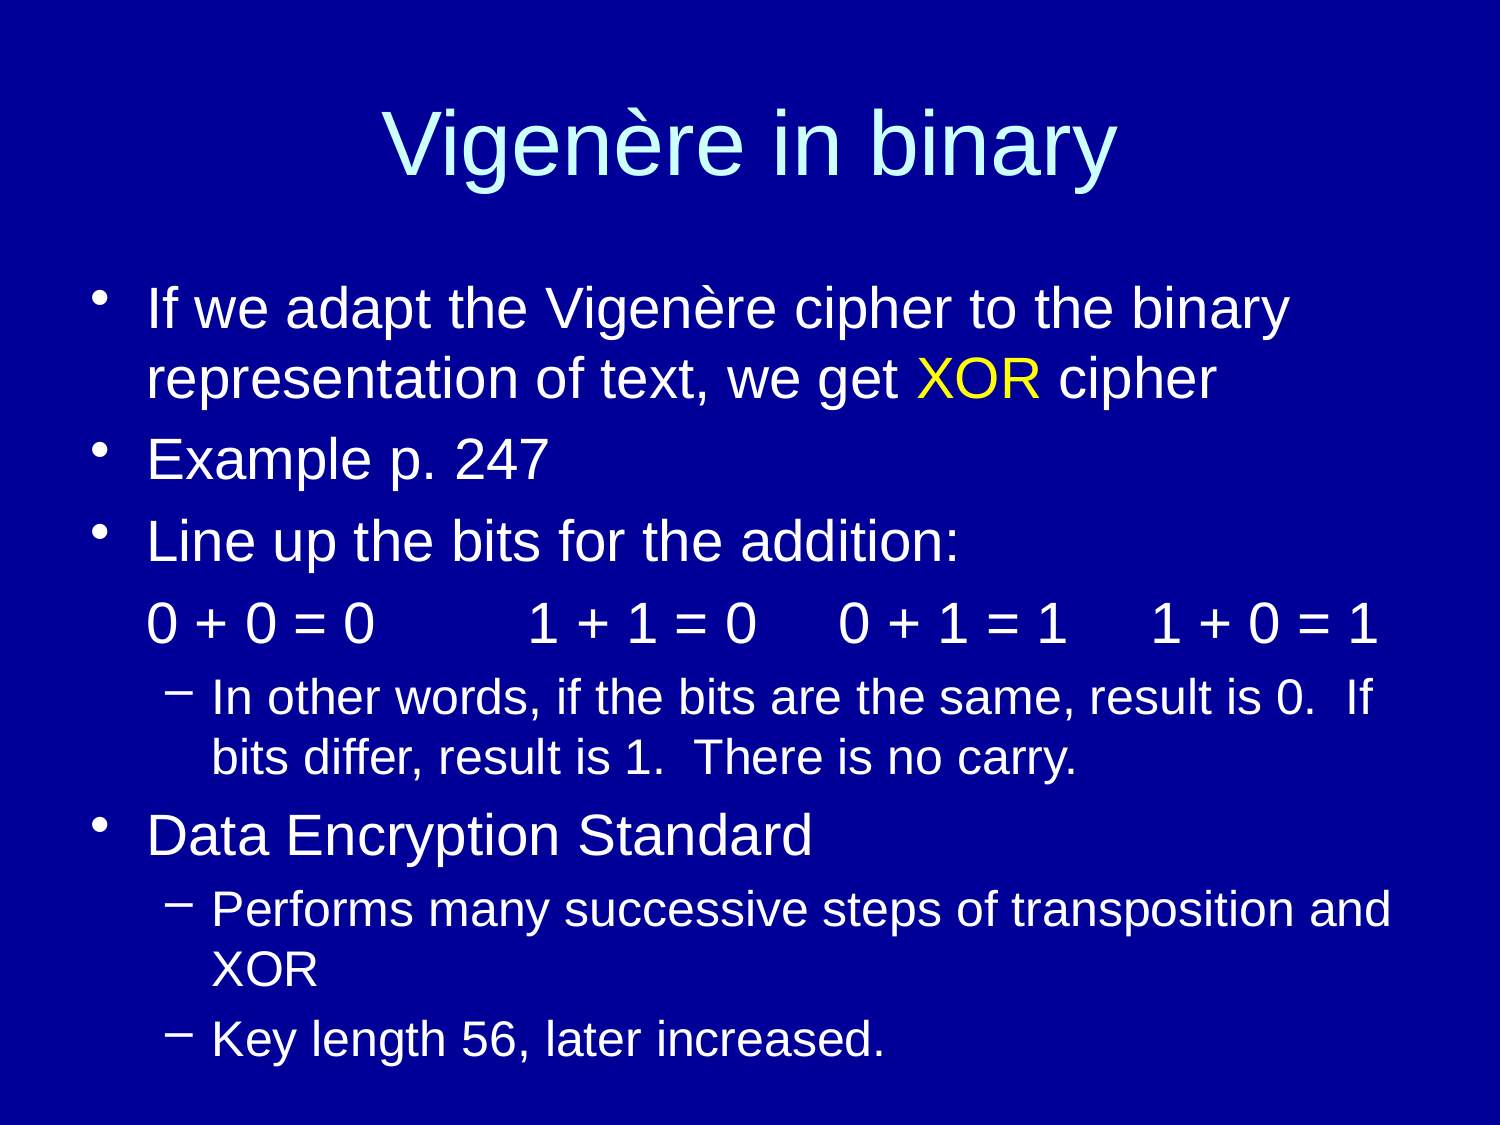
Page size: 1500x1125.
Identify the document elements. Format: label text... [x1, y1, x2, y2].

title Vigenère in binary [75, 45, 1425, 233]
list If we adapt the Vigenère cipher to the binary representation of text, we get XOR cipher Example p. 247 Line up the bits for the addition: 0 + 0 = 0 1 + 1 = 0 0 + 1 = 1 1 + 0 = 1 In other words, if the bits are the same, result is 0. If bits differ, result is 1. There is no carry. Data Encryption Standard Performs many successive steps of transposition and XOR Key length 56, later increased. [75, 262, 1425, 1100]
